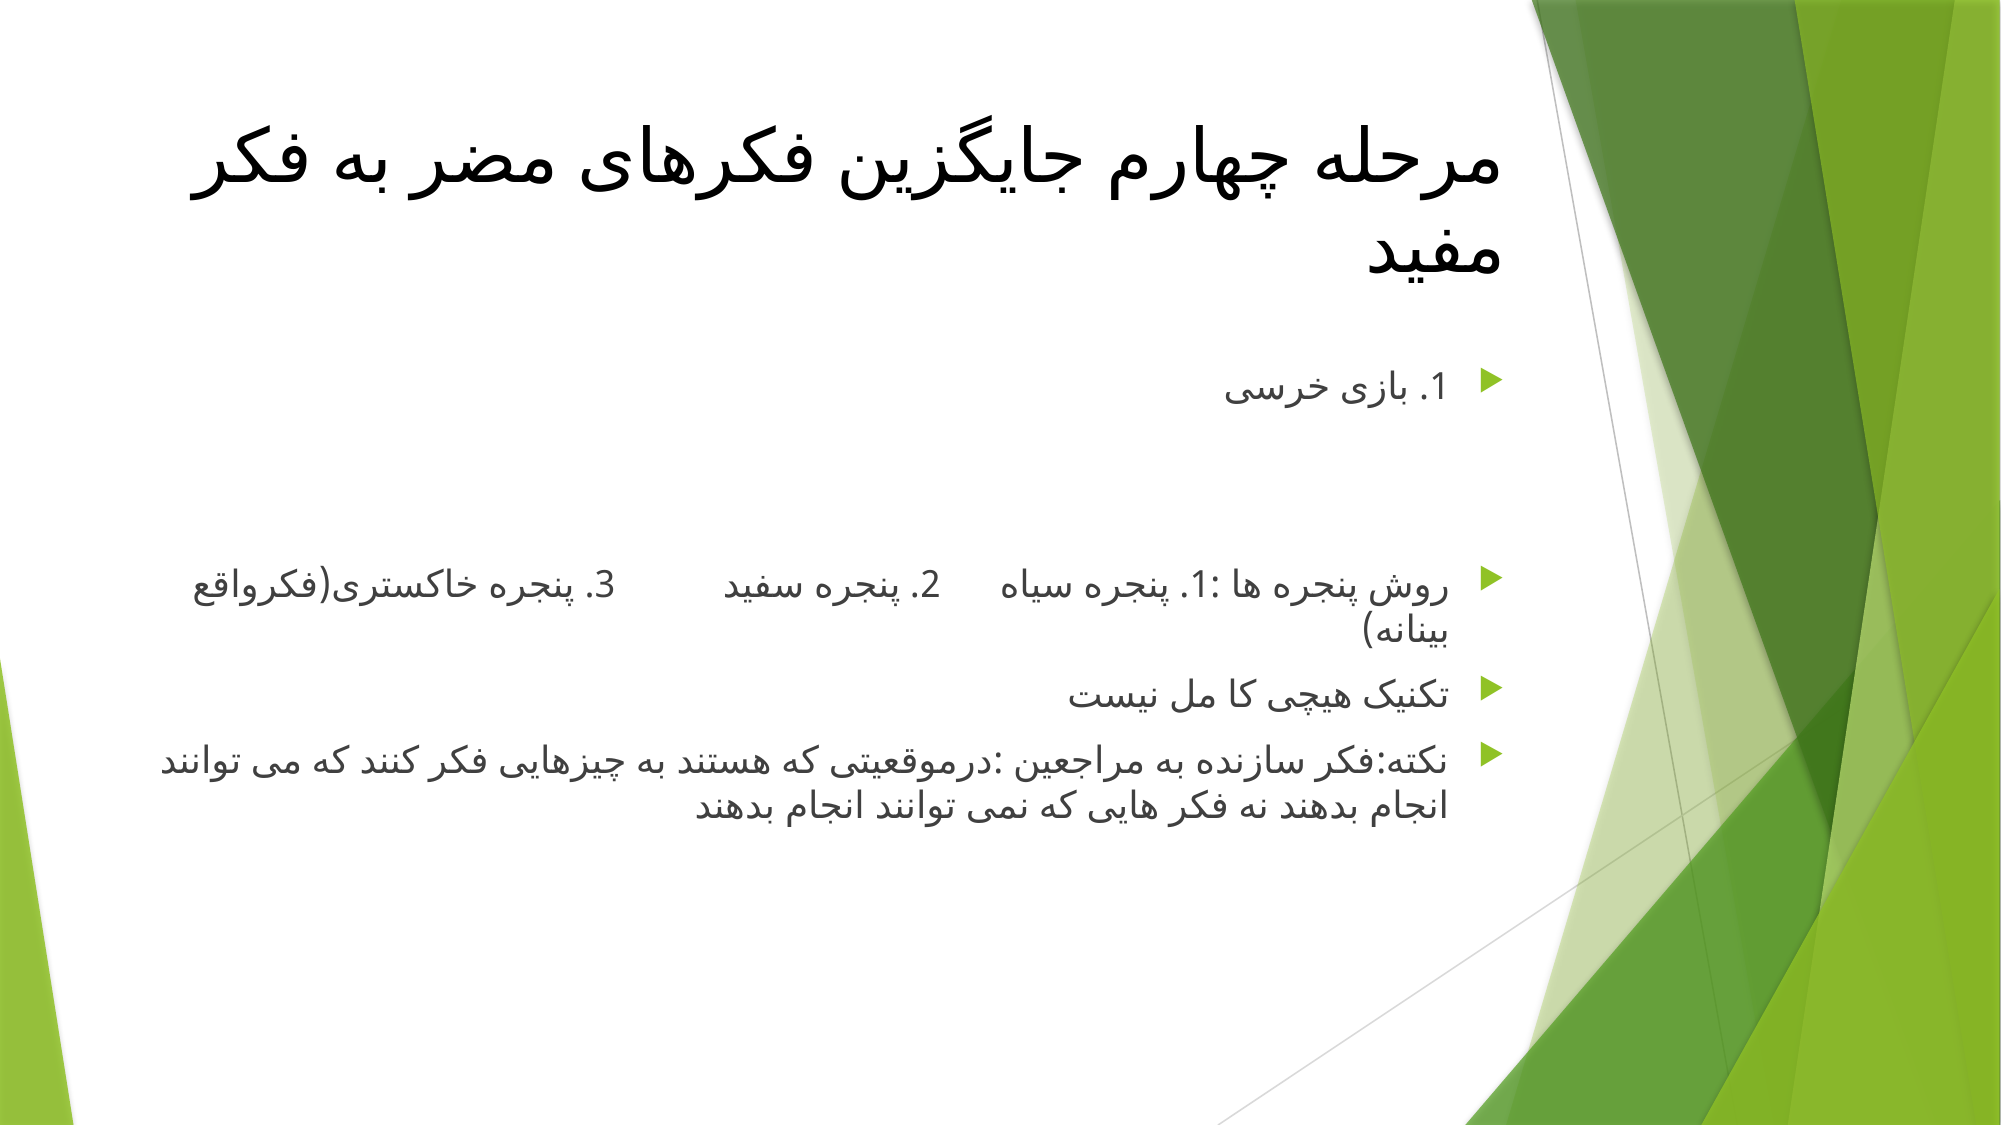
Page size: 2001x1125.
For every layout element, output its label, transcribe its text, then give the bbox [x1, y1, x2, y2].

title مرحله چهارم جایگزین فکرهای مضر به فکر مفید [111, 99, 1522, 317]
list 1. بازی خرسی روش پنجره ها :1. پنجره سیاه 2. پنجره سفید 3. پنجره خاکستری(فکرواقع بینانه) تکنیک هیچی کا مل نیست نکته:فکر سازنده به مراجعین :درموقعیتی که هستند به چیزهایی فکر کنند که می توانند انجام بدهند نه فکر هایی که نمی توانند انجام بدهند [111, 354, 1522, 992]
